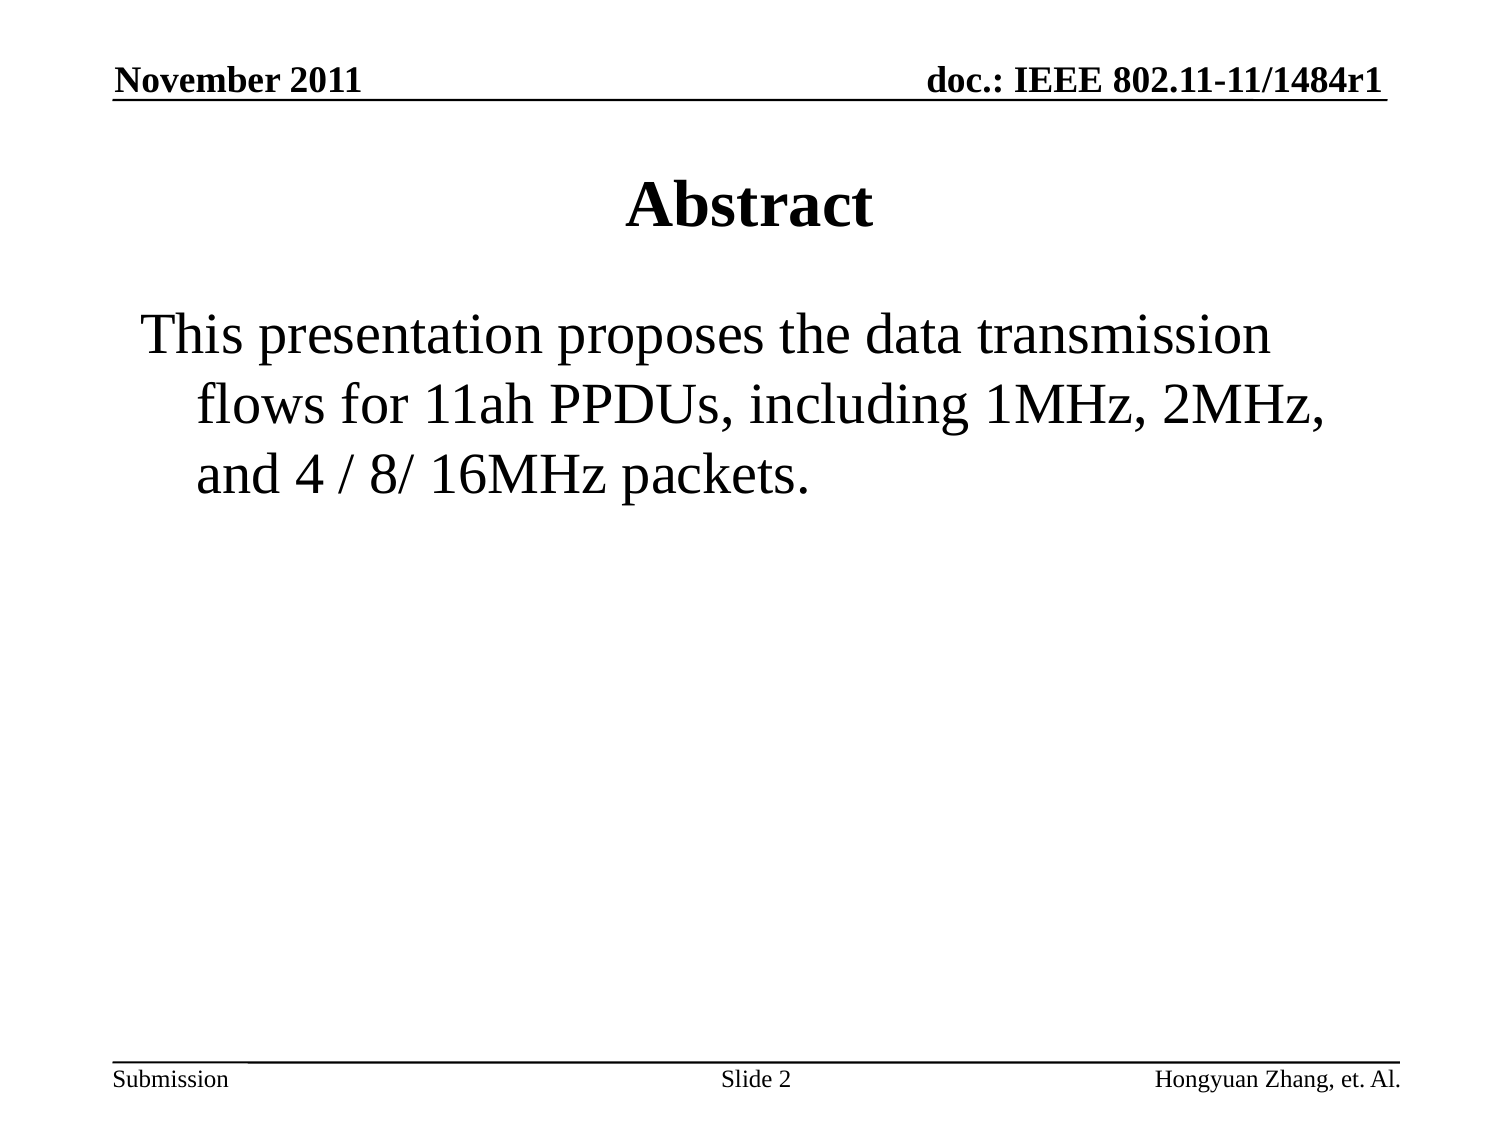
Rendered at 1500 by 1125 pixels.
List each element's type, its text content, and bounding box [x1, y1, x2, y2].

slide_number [114, 54, 365, 101]
slide_number Slide 2 [712, 1062, 800, 1093]
list This presentation proposes the data transmission flows for 11ah PPDUs, including 1MHz, 2MHz, and 4 / 8/ 16MHz packets. [124, 287, 1401, 963]
title Abstract [112, 112, 1388, 288]
footer Hongyuan Zhang, et. Al. [1151, 1062, 1402, 1093]
